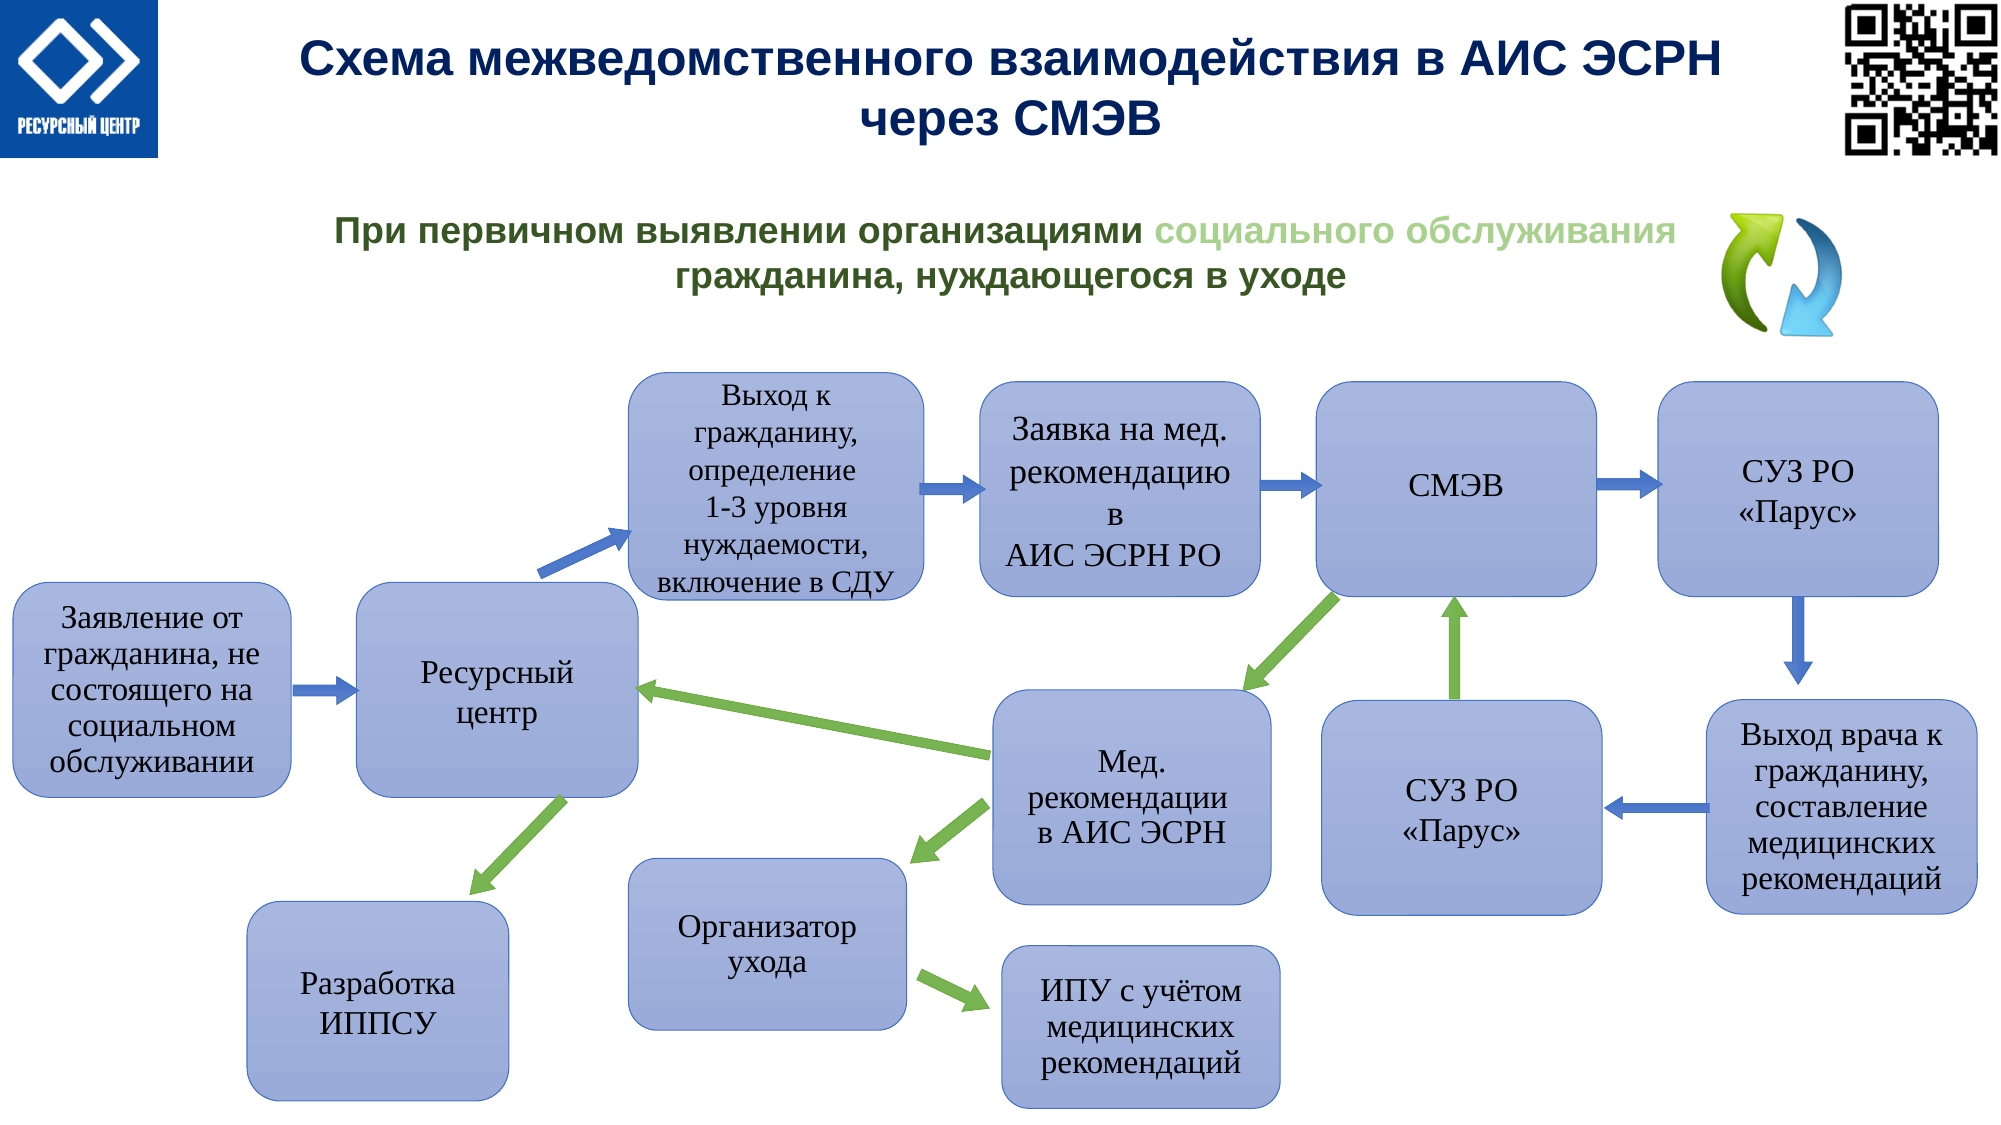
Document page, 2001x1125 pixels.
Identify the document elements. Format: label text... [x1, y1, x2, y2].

text_box Заявка на мед. рекомендацию в АИС ЭСРН РО [979, 381, 1261, 598]
text_box [1603, 795, 1710, 820]
picture [0, 0, 158, 158]
picture [1821, 0, 2000, 180]
text_box [1440, 595, 1469, 700]
text_box [1596, 469, 1664, 500]
text_box [1259, 471, 1323, 500]
text_box Выход врача к гражданину, составление медицинских рекомендаций [1705, 699, 1978, 915]
text_box ИПУ с учётом медицинских рекомендаций [1001, 945, 1281, 1109]
text_box [292, 675, 360, 706]
text_box [1242, 591, 1341, 691]
text_box [1783, 596, 1814, 686]
picture [1681, 171, 1883, 380]
text_box СУЗ РО «Парус» [1321, 699, 1603, 916]
text_box Разработка ИППСУ [246, 900, 510, 1102]
text_box [916, 968, 990, 1012]
text_box [909, 797, 991, 864]
text_box [536, 527, 633, 580]
text_box Выход к гражданину, определение 1-3 уровня нуждаемости, включение в СДУ [627, 372, 925, 601]
text_box СМЭВ [1315, 381, 1598, 598]
text_box Схема межведомственного взаимодействия в АИС ЭСРН через СМЭВ При первичном выявлении организациями социального обслуживания гражданина, нуждающегося в уходе [281, 18, 1741, 304]
text_box Заявление от гражданина, не состоящего на социальном обслуживании [12, 581, 292, 798]
text_box СУЗ РО «Парус» [1657, 381, 1940, 598]
text_box Мед. рекомендации в АИС ЭСРН [992, 689, 1272, 906]
text_box [469, 793, 569, 896]
text_box Ресурсный центр [355, 581, 639, 798]
text_box Организатор ухода [627, 857, 908, 1031]
text_box [919, 474, 987, 504]
text_box [634, 679, 991, 761]
